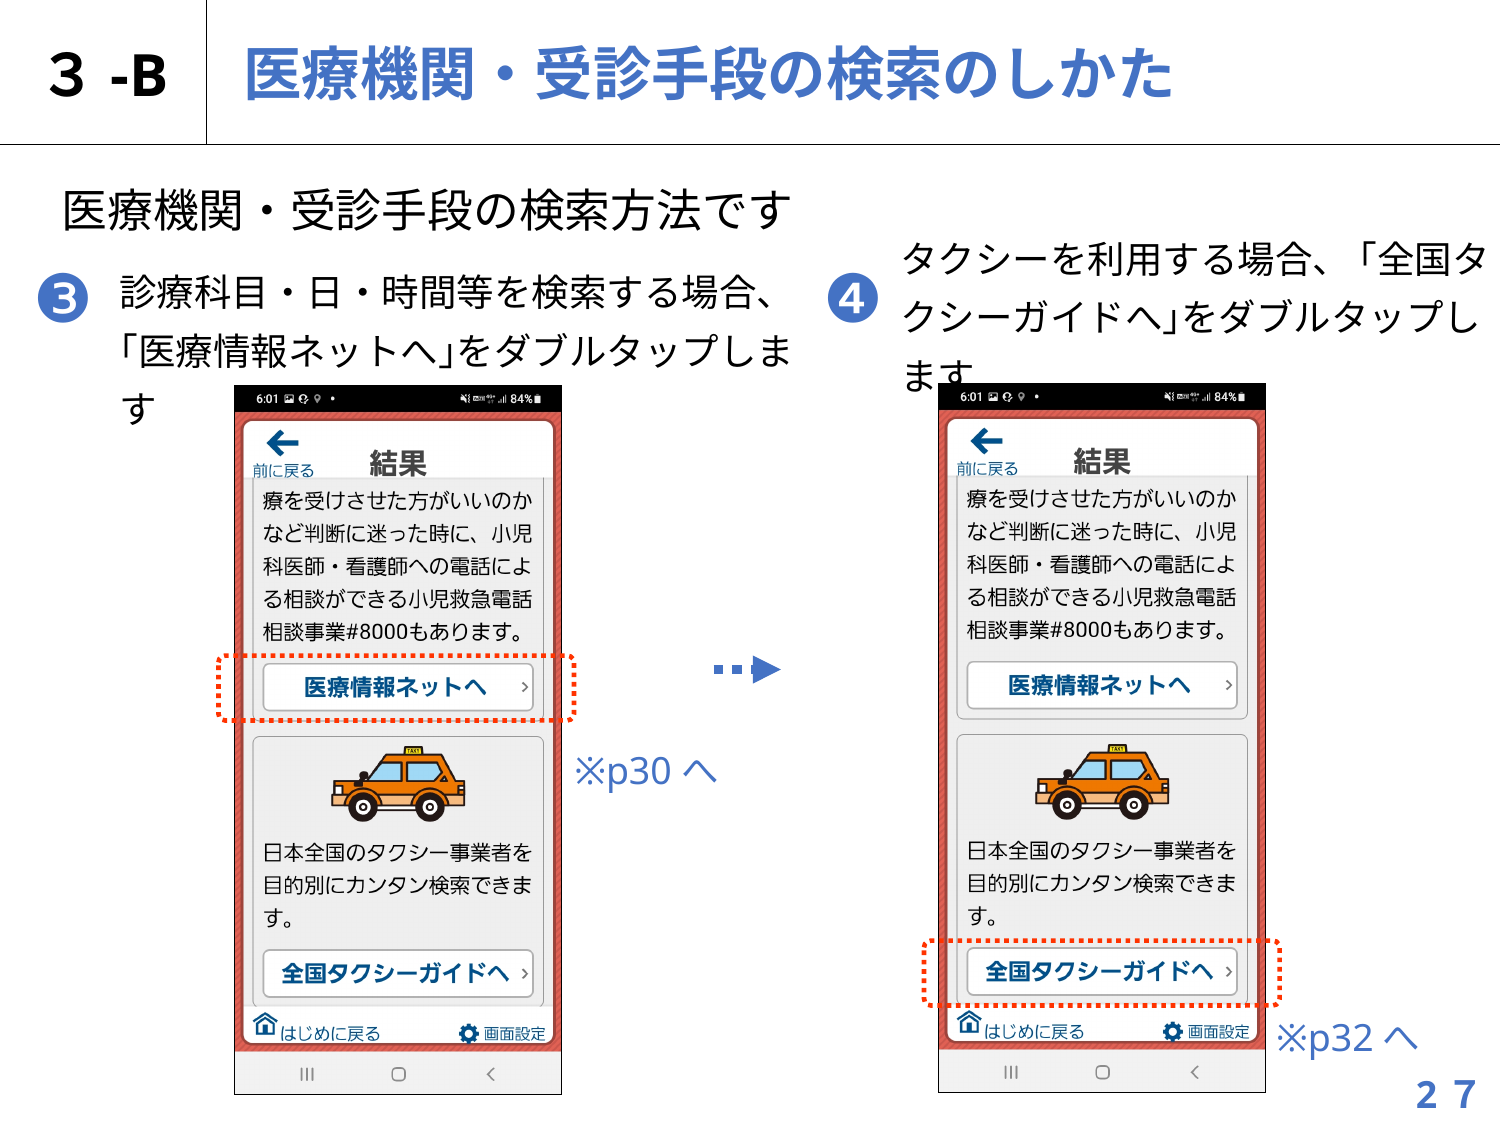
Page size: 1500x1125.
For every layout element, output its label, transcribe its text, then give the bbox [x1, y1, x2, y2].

text_box 診療科目・日・時間等を検索する場合、｢医療情報ネットへ｣をダブルタップします [104, 248, 812, 439]
text_box [562, 654, 576, 722]
text_box 2７ [1399, 1063, 1500, 1123]
text_box ※p32へ [1266, 993, 1495, 1067]
text_box [1266, 939, 1281, 993]
text_box ❹ [808, 248, 885, 343]
text_box ３-B [0, 0, 207, 147]
text_box 医療機関・受診手段の検索方法です [46, 180, 1487, 274]
text_box [217, 654, 234, 722]
picture [938, 383, 1266, 1093]
text_box ※p30へ [562, 726, 935, 800]
text_box ❸ [18, 248, 95, 343]
title 医療機関・受診手段の検索のしかた [228, 36, 1472, 116]
text_box タクシーを利用する場合、 ｢全国タクシーガイドへ｣をダブルタップします [885, 215, 1500, 406]
picture [234, 385, 562, 1095]
text_box [923, 939, 938, 1007]
